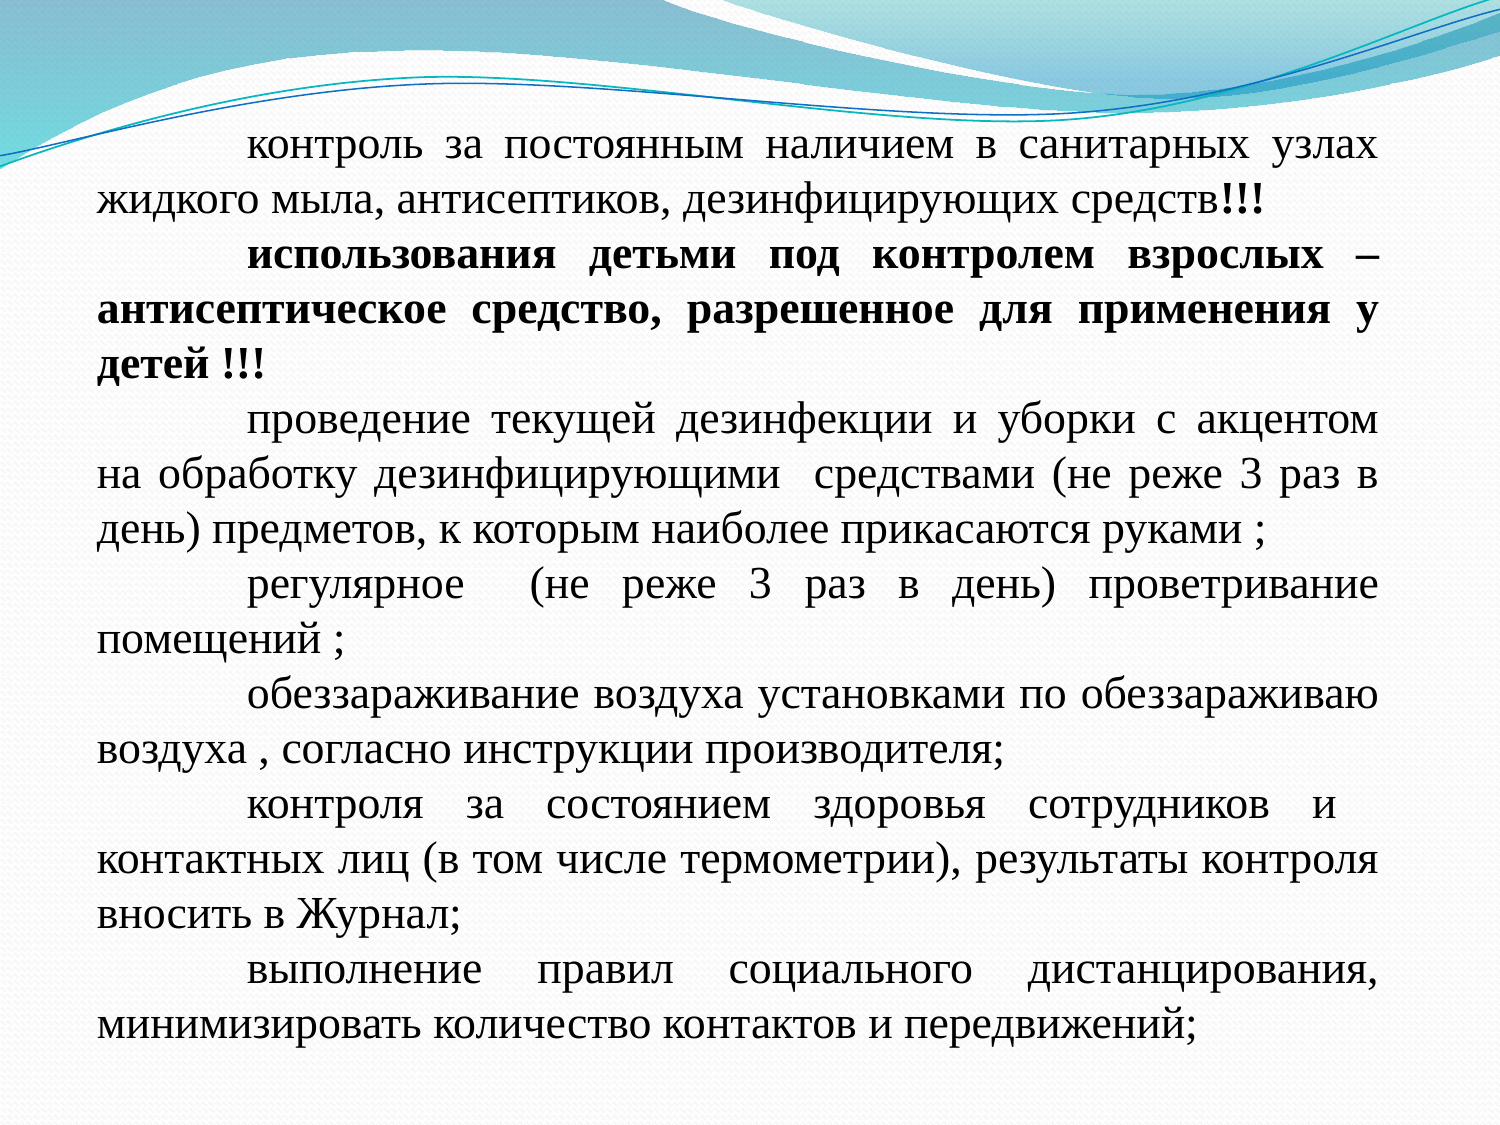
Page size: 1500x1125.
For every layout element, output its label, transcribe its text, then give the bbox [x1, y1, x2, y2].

text_box контроль за постоянным наличием в санитарных узлах жидкого мыла, антисептиков, дезинфицирующих средств!!! использования детьми под контролем взрослых – антисептическое средство, разрешенное для применения у детей !!! проведение текущей дезинфекции и уборки с акцентом на обработку дезинфицирующими средствами (не реже 3 раз в день) предметов, к которым наиболее прикасаются руками ; регулярное (не реже 3 раз в день) проветривание помещений ; обеззараживание воздуха установками по обеззараживаю воздуха , согласно инструкции производителя; контроля за состоянием здоровья сотрудников и контактных лиц (в том числе термометрии), результаты контроля вносить в Журнал; выполнение правил социального дистанцирования, минимизировать количество контактов и передвижений; [82, 105, 1395, 1055]
